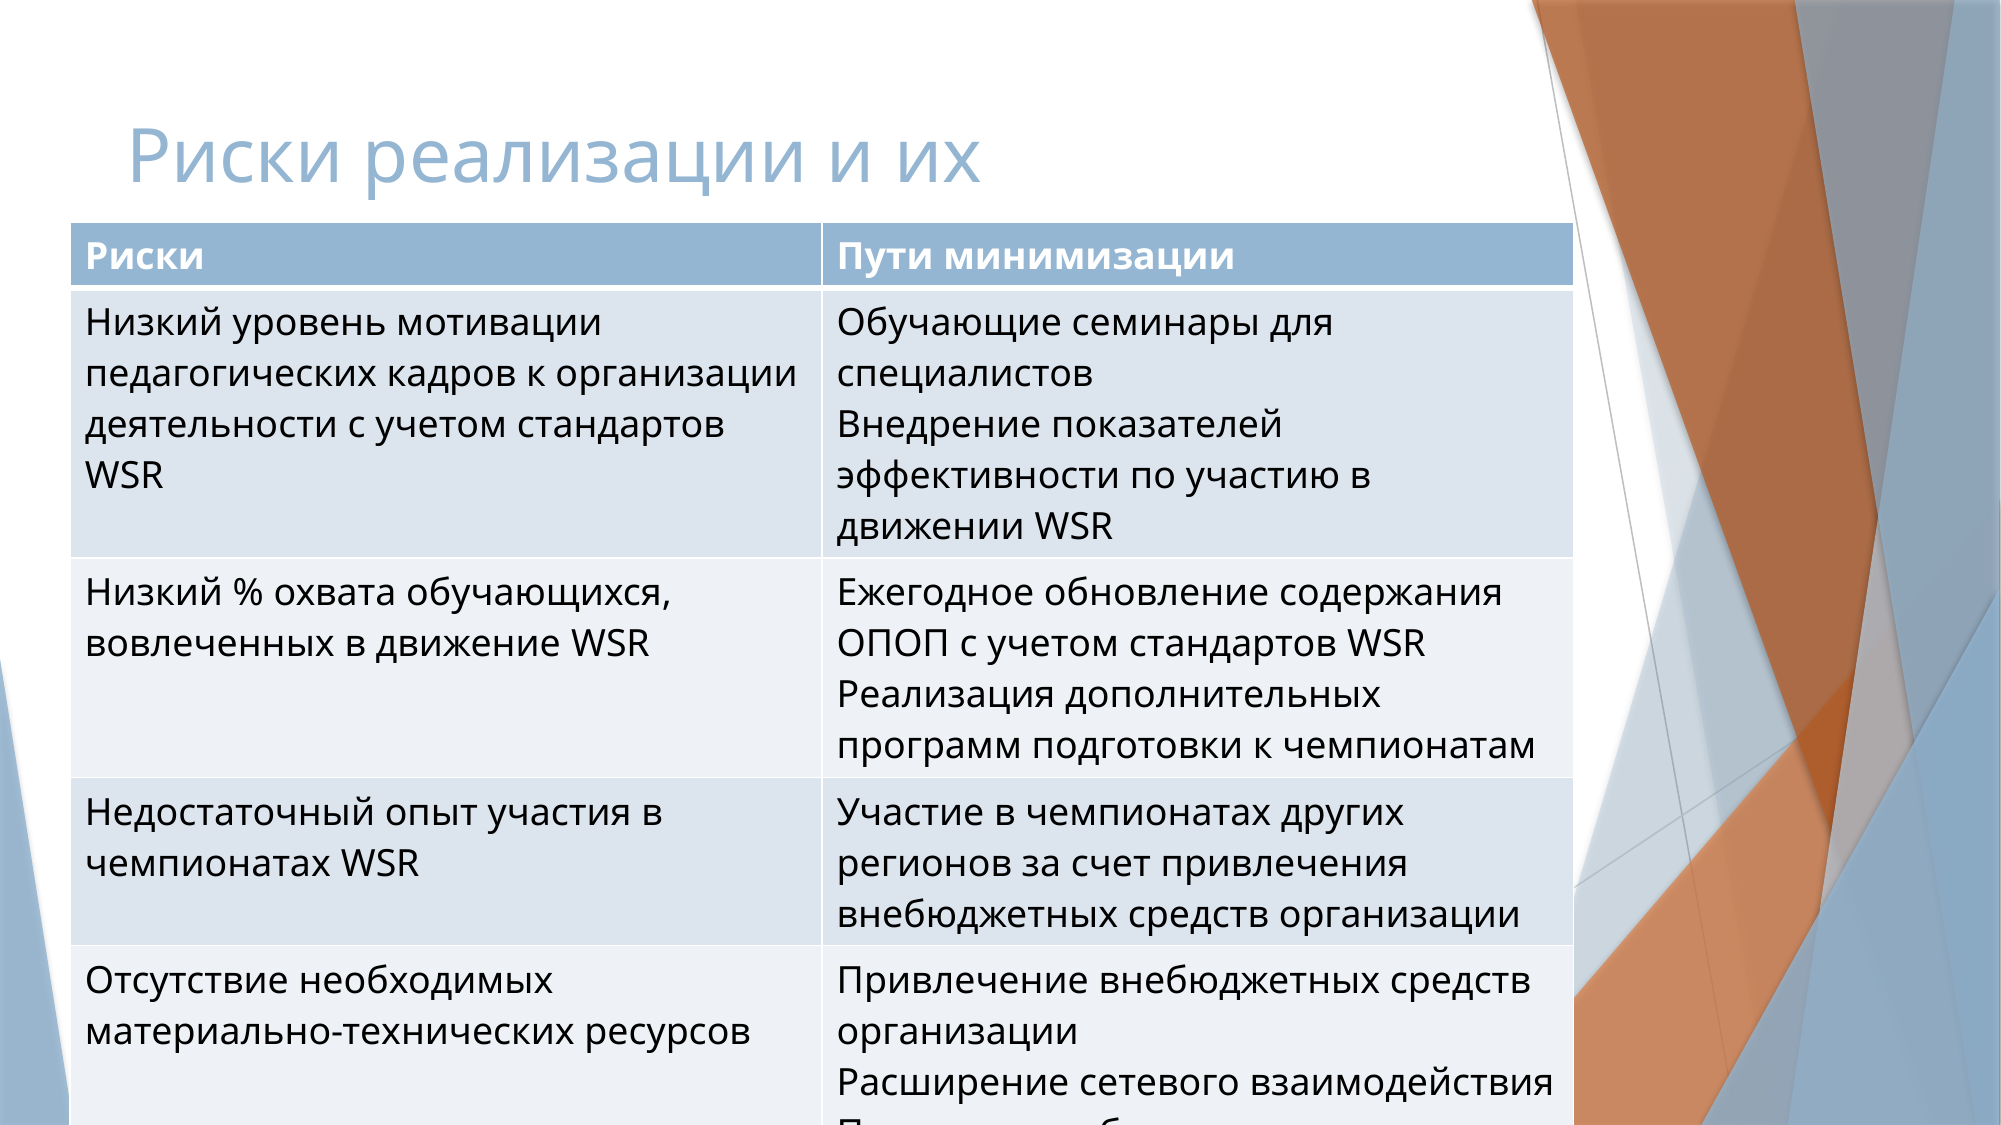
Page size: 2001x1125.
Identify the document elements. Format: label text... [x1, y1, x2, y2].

table_cell Отсутствие необходимых материально-технических ресурсов [71, 946, 821, 1125]
table_cell Низкий % охвата обучающихся, вовлеченных в движение WSR [71, 559, 821, 777]
title Риски реализации и их минимизация [111, 99, 1522, 221]
table_cell Участие в чемпионатах других регионов за счет привлечения внебюджетных средств организации [823, 778, 1573, 945]
table_cell Недостаточный опыт участия в чемпионатах WSR [71, 778, 821, 945]
table_cell Ежегодное обновление содержания ОПОП с учетом стандартов WSR Реализация дополнительных программ подготовки к чемпионатам [823, 559, 1573, 777]
table_cell Обучающие семинары для специалистов Внедрение показателей эффективности по участию в движении WSR [823, 291, 1573, 557]
table_cell Низкий уровень мотивации педагогических кадров к организации деятельности с учетом стандартов WSR [71, 291, 821, 557]
table_cell Привлечение внебюджетных средств организации Расширение сетевого взаимодействия Привлечение бизнес-партнеров [823, 946, 1573, 1125]
table_header Риски [71, 223, 821, 285]
table_header Пути минимизации [823, 223, 1573, 285]
